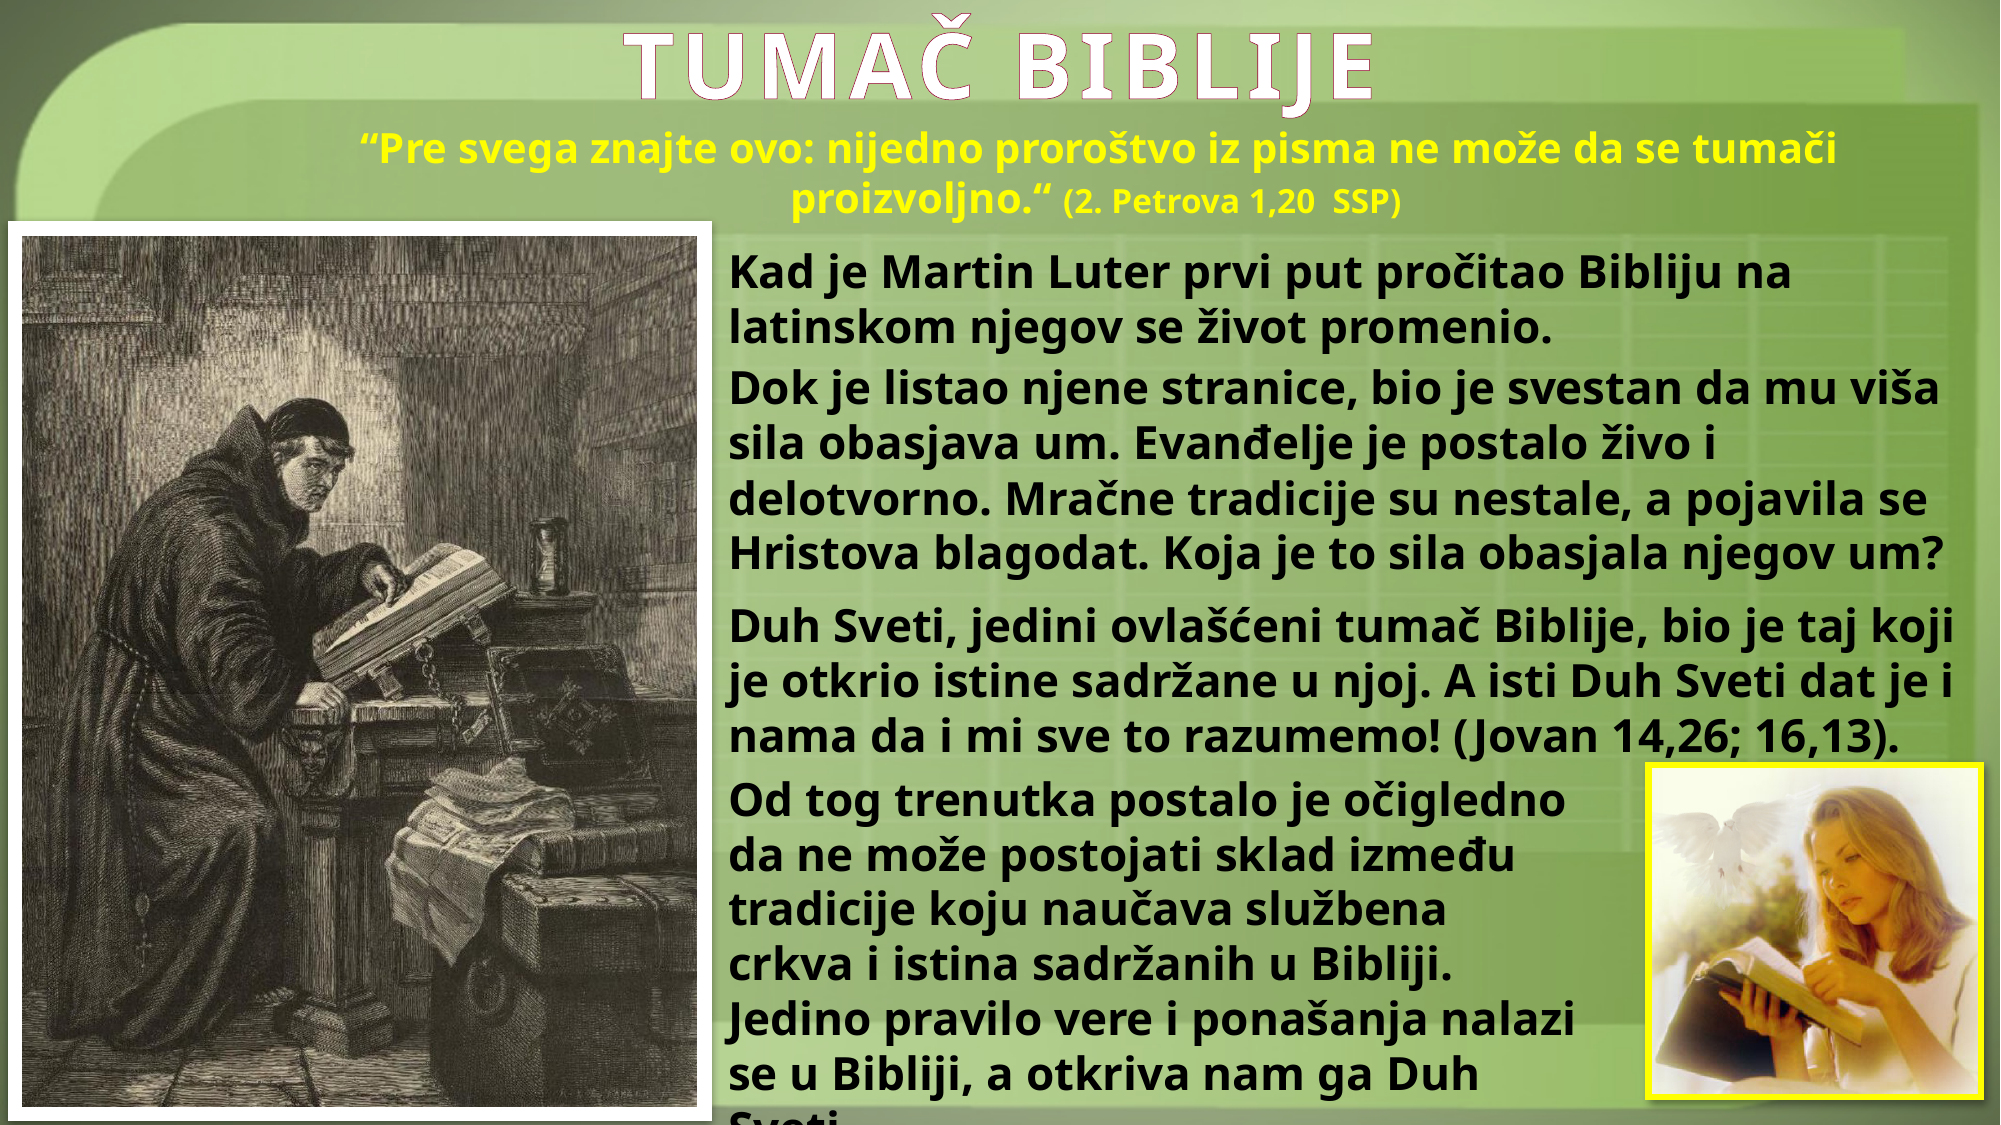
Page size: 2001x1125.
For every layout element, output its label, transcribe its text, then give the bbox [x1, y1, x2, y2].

text_box Kad je Martin Luter prvi put pročitao Bibliju na latinskom njegov se život promenio. [718, 235, 1981, 361]
text_box “Pre svega znajte ovo: nijedno proroštvo iz pisma ne može da se tumači proizvoljno.“ (2. Petrova 1,20 SSP) [234, 114, 1965, 229]
picture [1651, 767, 1978, 1095]
picture [21, 235, 698, 1107]
text_box TUMAČ BIBLIJE [0, 0, 2000, 125]
text_box Od tog trenutka postalo je očigledno da ne može postojati sklad između tradicije koju naučava službena crkva i istina sadržanih u Bibliji. Jedino pravilo vere i ponašanja nalazi se u Bibliji, a otkriva nam ga Duh Sveti. [713, 769, 1602, 1125]
text_box Duh Sveti, jedini ovlašćeni tumač Biblije, bio je taj koji je otkrio istine sadržane u njoj. A isti Duh Sveti dat je i nama da i mi sve to razumemo! (Jovan 14,26; 16,13). [713, 589, 1981, 769]
text_box Dok je listao njene stranice, bio je svestan da mu viša sila obasjava um. Evanđelje je postalo živo i delotvorno. Mračne tradicije su nestale, a pojavila se Hristova blagodat. Koja je to sila obasjala njegov um? [713, 351, 1978, 587]
